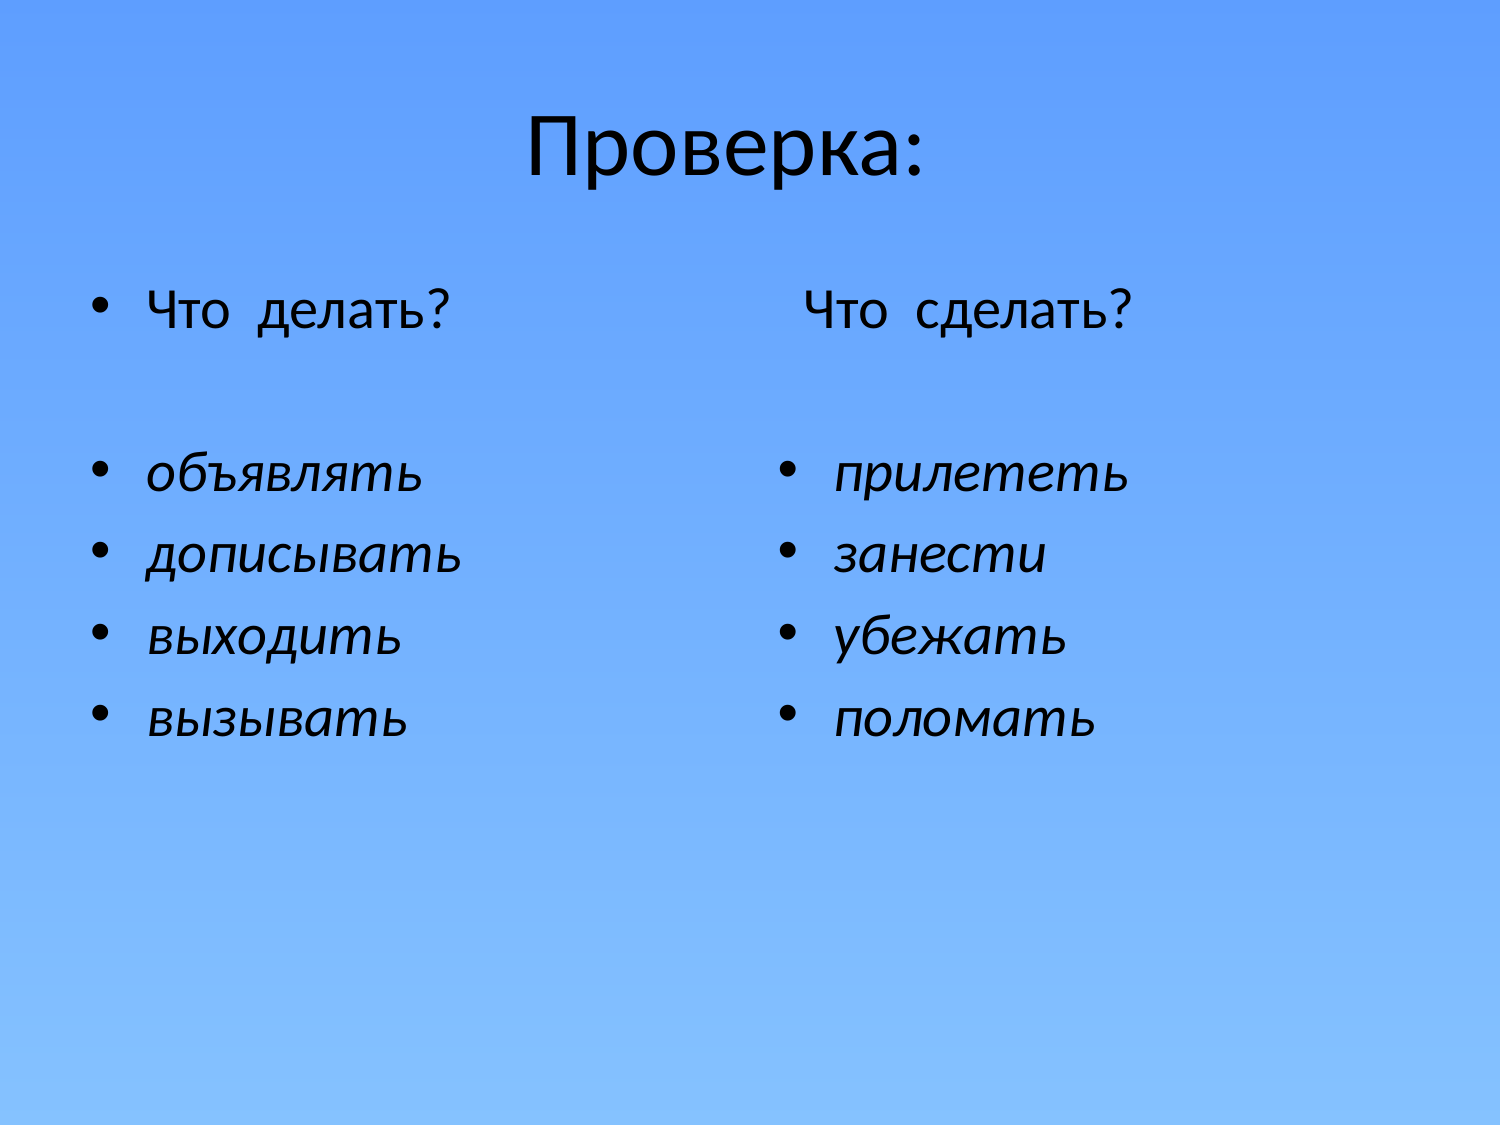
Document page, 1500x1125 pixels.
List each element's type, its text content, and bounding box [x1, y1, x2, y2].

title Проверка: [75, 45, 1425, 233]
list Что сделать? прилететь занести убежать поломать [762, 262, 1425, 1005]
list Что делать? объявлять дописывать выходить вызывать [75, 262, 738, 1005]
